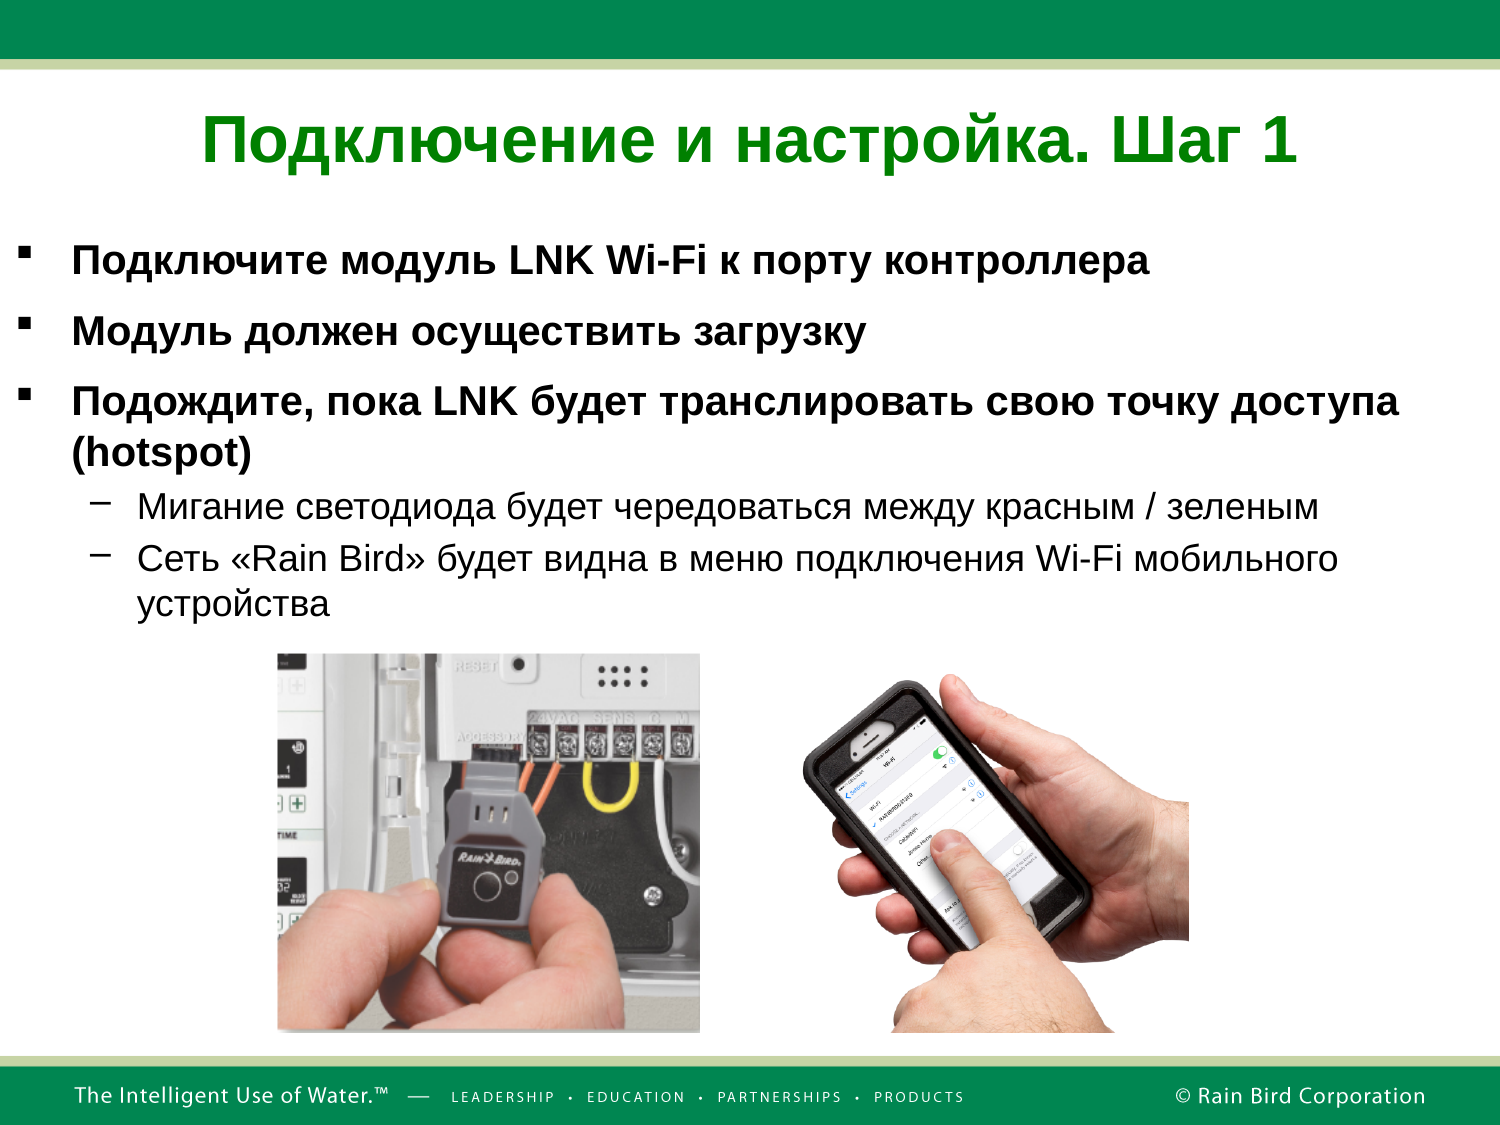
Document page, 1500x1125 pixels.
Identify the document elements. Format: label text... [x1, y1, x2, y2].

title Подключение и настройка. Шаг 1 [75, 75, 1425, 197]
list Подключите модуль LNK Wi-Fi к порту контроллера Модуль должен осуществить загрузку Подождите, пока LNK будет транслировать свою точку доступа (hotspot) Мигание светодиода будет чередоваться между красным / зеленым Сеть «Rain Bird» будет видна в меню подключения Wi-Fi мобильного устройства [0, 224, 1500, 649]
picture [0, 645, 1500, 1125]
picture [0, 0, 1500, 224]
